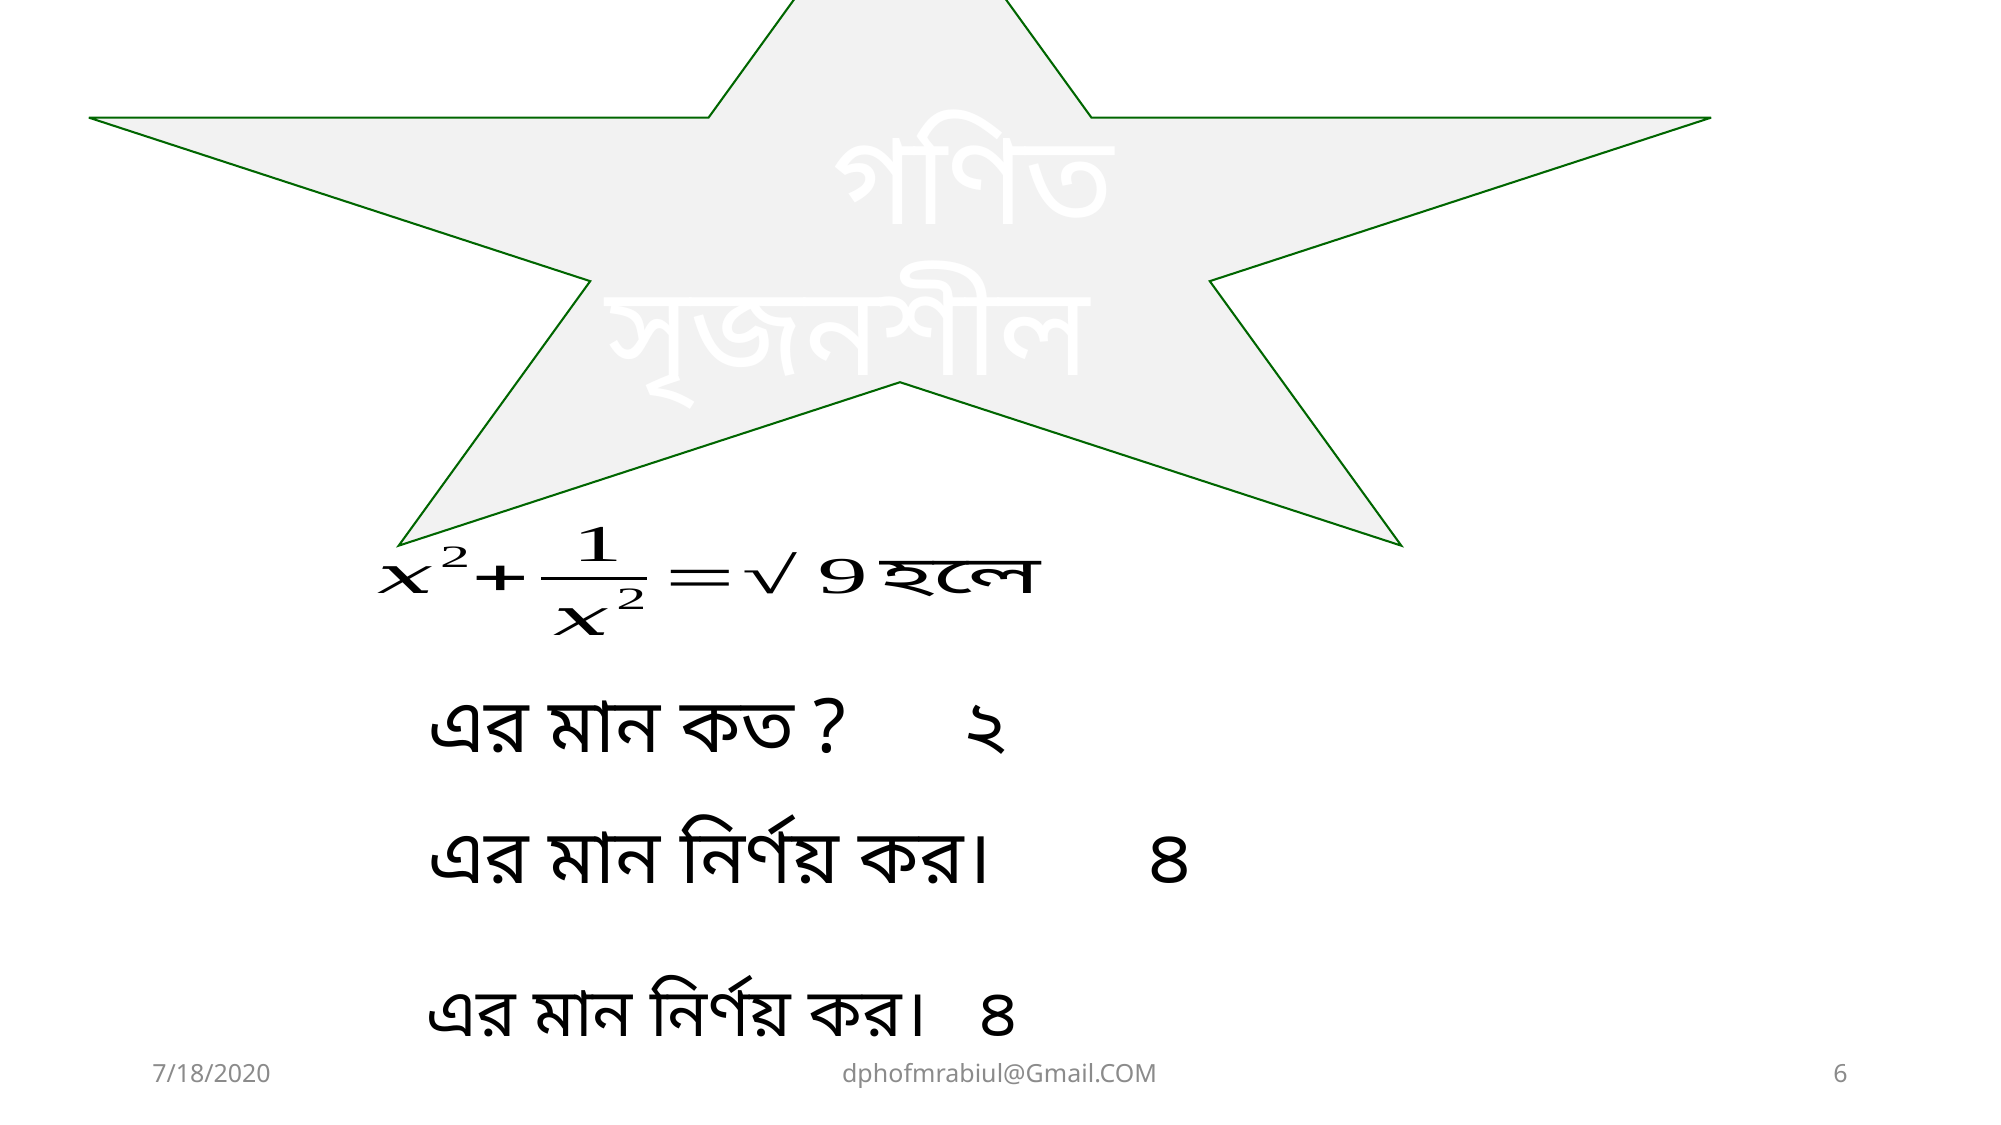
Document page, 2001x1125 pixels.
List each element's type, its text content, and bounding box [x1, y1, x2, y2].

footer dphofmrabiul@Gmail.COM [662, 1042, 1338, 1103]
text_box গণিত সৃজনশীল [88, 0, 1712, 548]
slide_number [137, 1042, 588, 1103]
slide_number 6 [1412, 1042, 1863, 1103]
